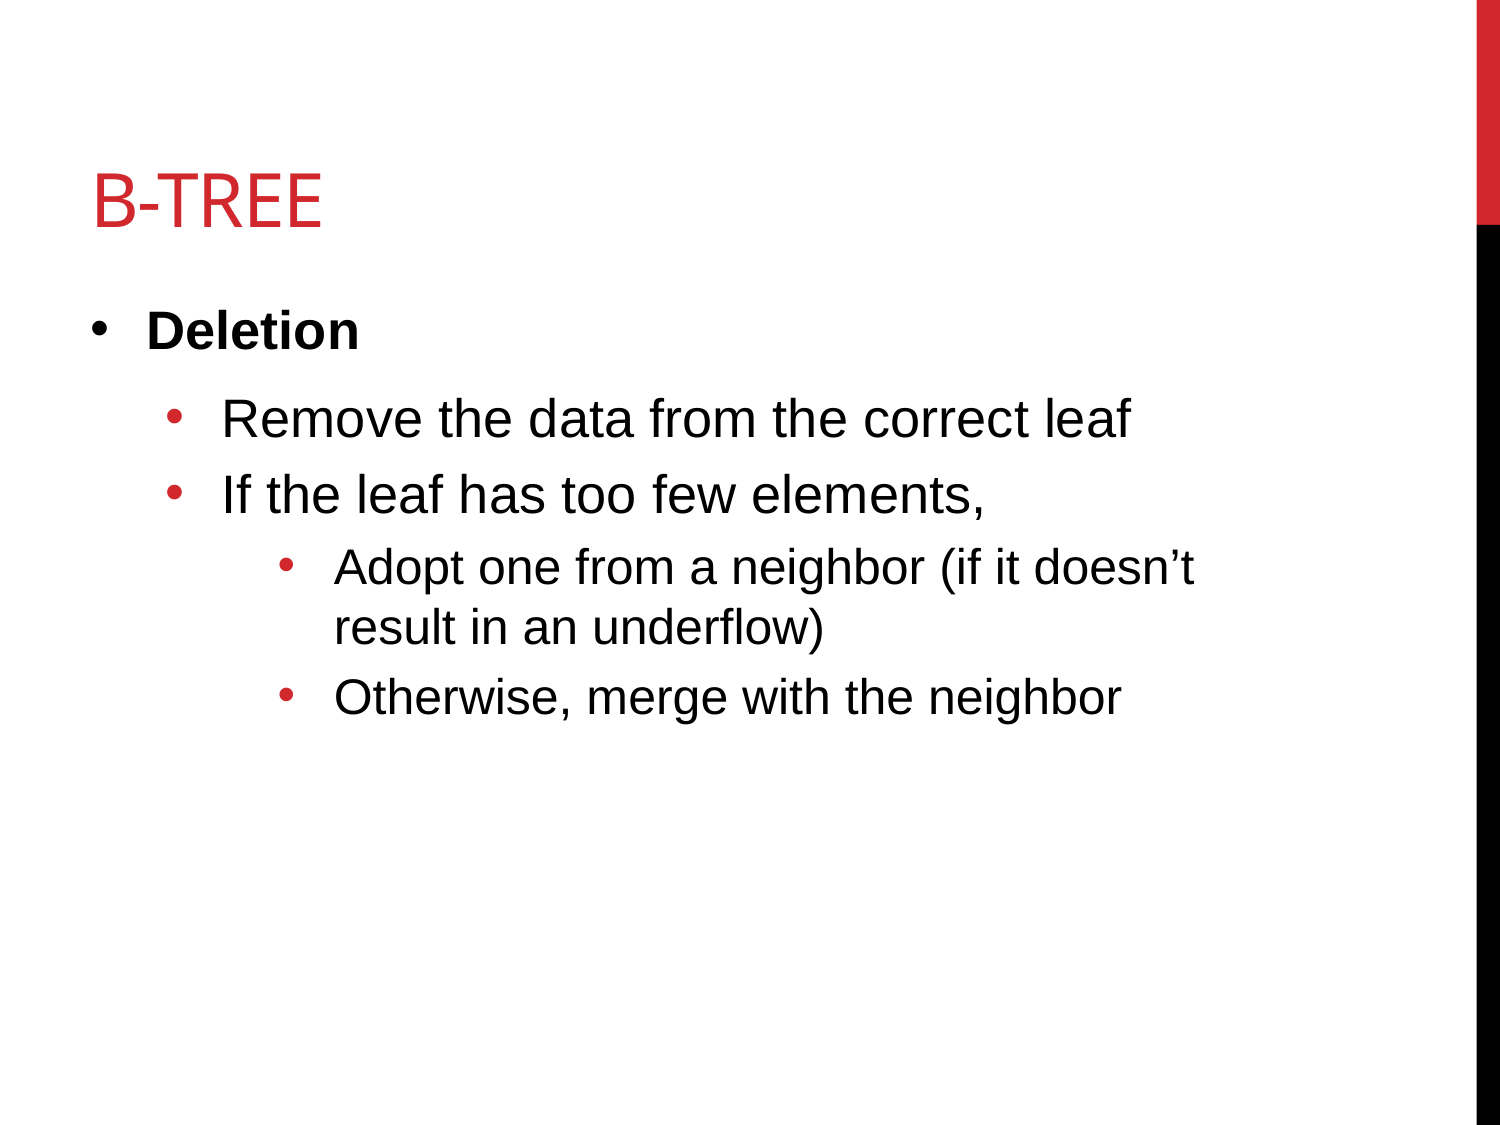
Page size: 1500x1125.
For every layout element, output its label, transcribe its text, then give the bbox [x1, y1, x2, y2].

list Deletion Remove the data from the correct leaf If the leaf has too few elements, Adopt one from a neighbor (if it doesn’t result in an underflow) Otherwise, merge with the neighbor [75, 287, 1325, 1052]
title B-tree [75, 25, 1431, 250]
